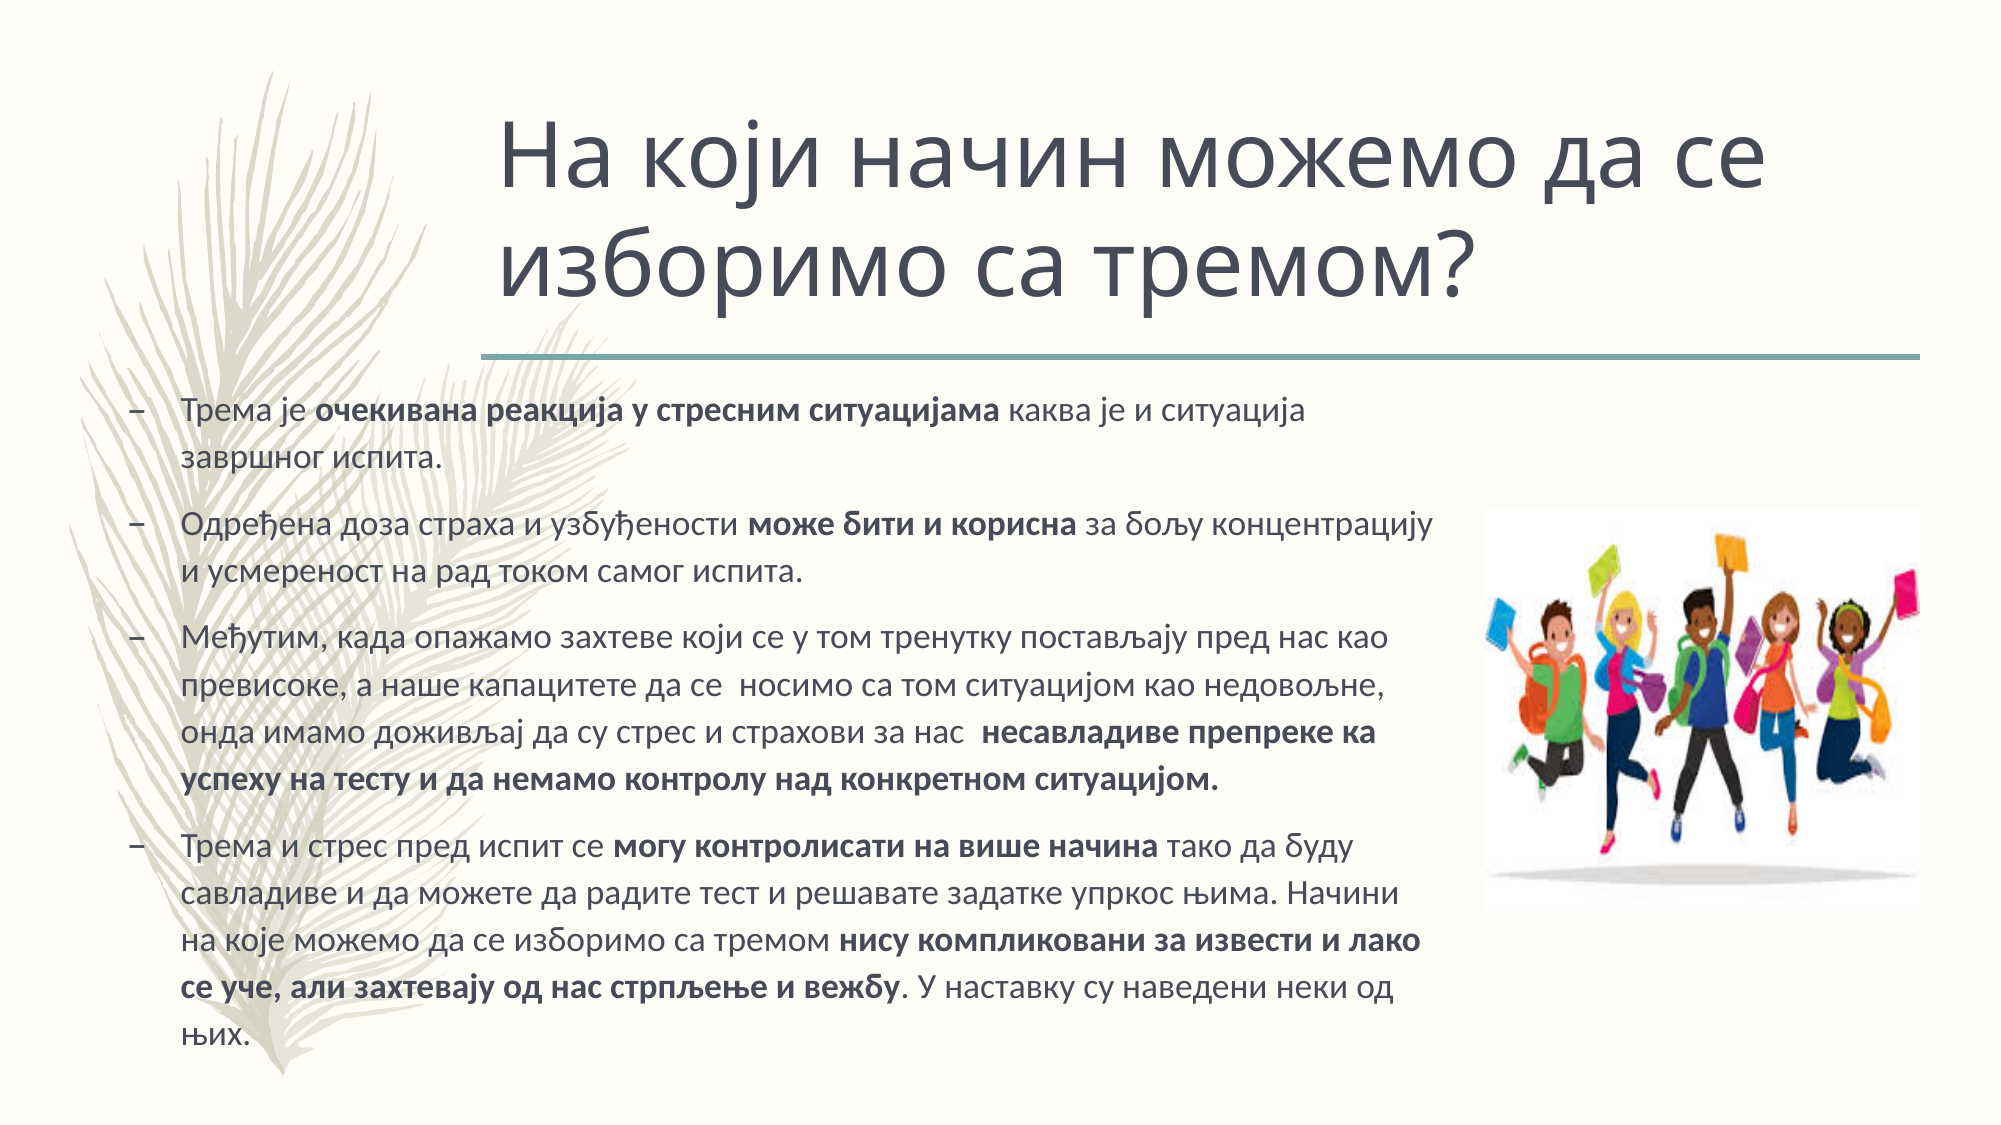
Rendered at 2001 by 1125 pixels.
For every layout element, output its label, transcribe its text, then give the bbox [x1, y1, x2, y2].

title На који начин можемо да се изборимо са тремом? [481, 93, 1920, 350]
list Трема је очекивана реакција у стресним ситуацијама каква је и ситуација завршног испита. Одређена доза страха и узбуђености може бити и корисна за бољу концентрацију и усмереност на рад током самог испита. Међутим, када опажамо захтеве који се у том тренутку постављају пред нас као превисоке, а наше капацитете да се носимо са том ситуацијом као недовољне, онда имамо доживљај да су стрес и страхови за нас несавладиве препреке ка успеху на тесту и да немамо контролу над конкретном ситуацијом. Трема и стрес пред испит се могу контролисати на више начина тако да буду савладиве и да можете да радите тест и решавате задатке упркос њима. Начини на које можемо да се изборимо са тремом нису компликовани за извести и лако се уче, али захтевају од нас стрпљење и вежбу. У наставку су наведени неки од њих. [113, 373, 1453, 1012]
picture [1485, 510, 1921, 912]
